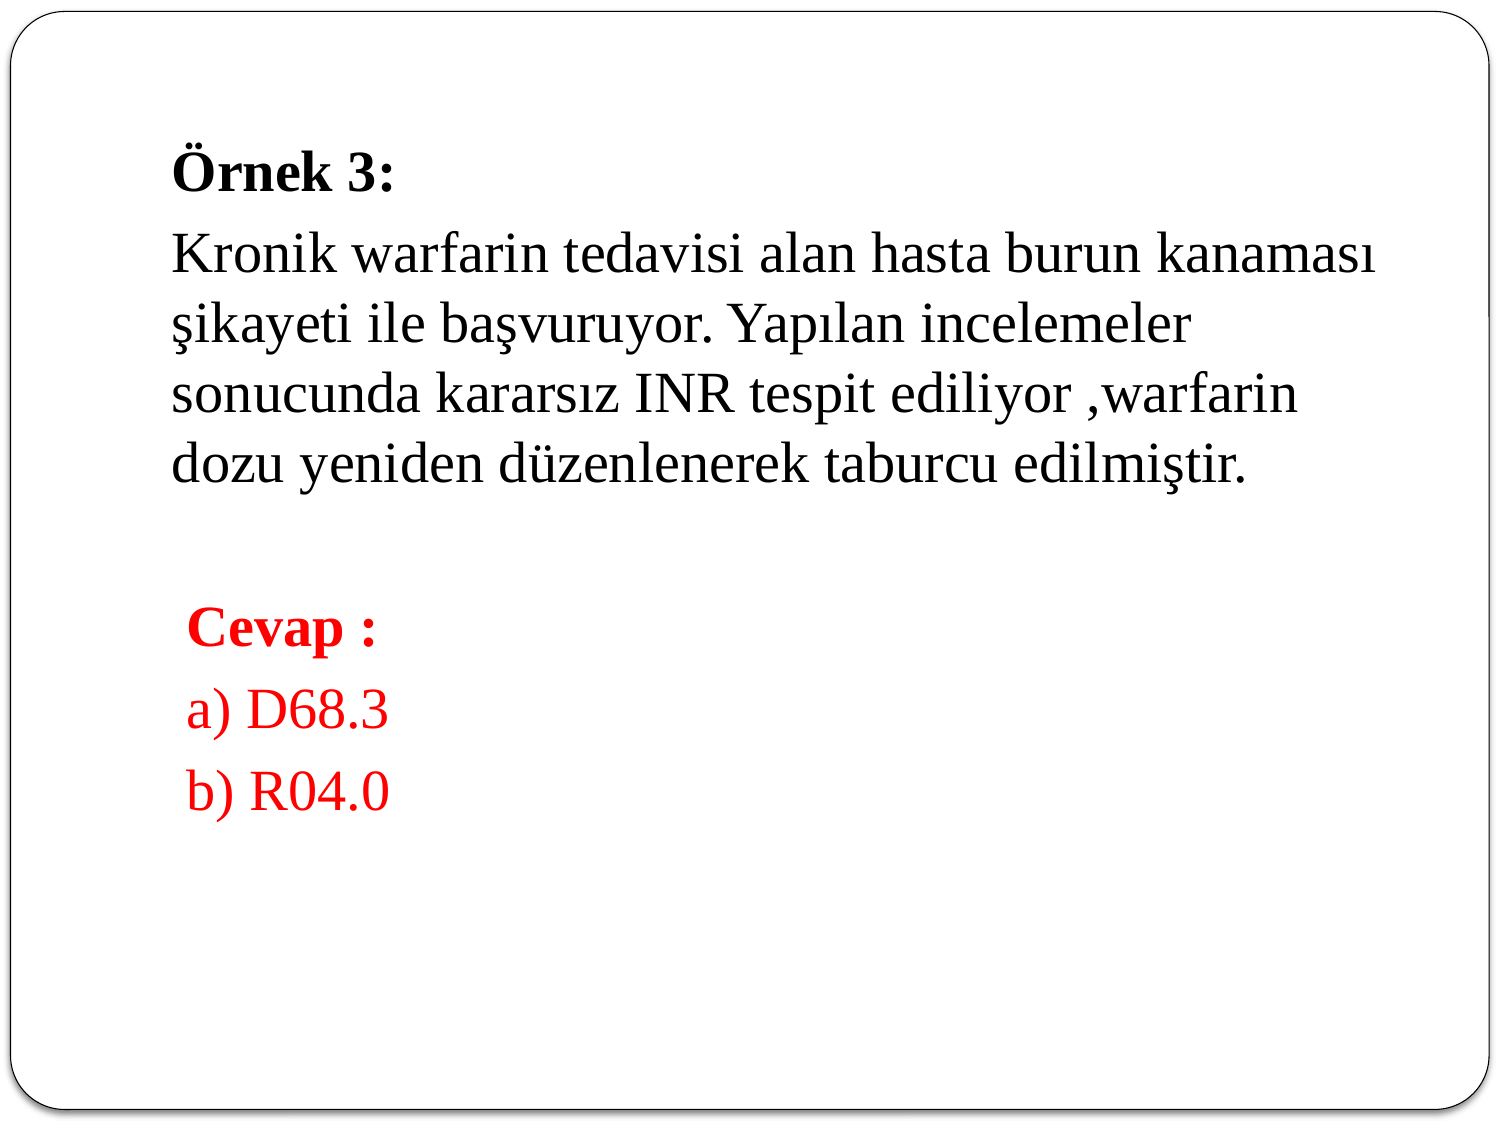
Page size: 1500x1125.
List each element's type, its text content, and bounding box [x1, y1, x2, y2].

list Örnek 3: Kronik warfarin tedavisi alan hasta burun kanaması şikayeti ile başvuruyor. Yapılan incelemeler sonucunda kararsız INR tespit ediliyor ,warfarin dozu yeniden düzenlenerek taburcu edilmiştir. Cevap : a) D68.3 b) R04.0 [112, 125, 1425, 988]
